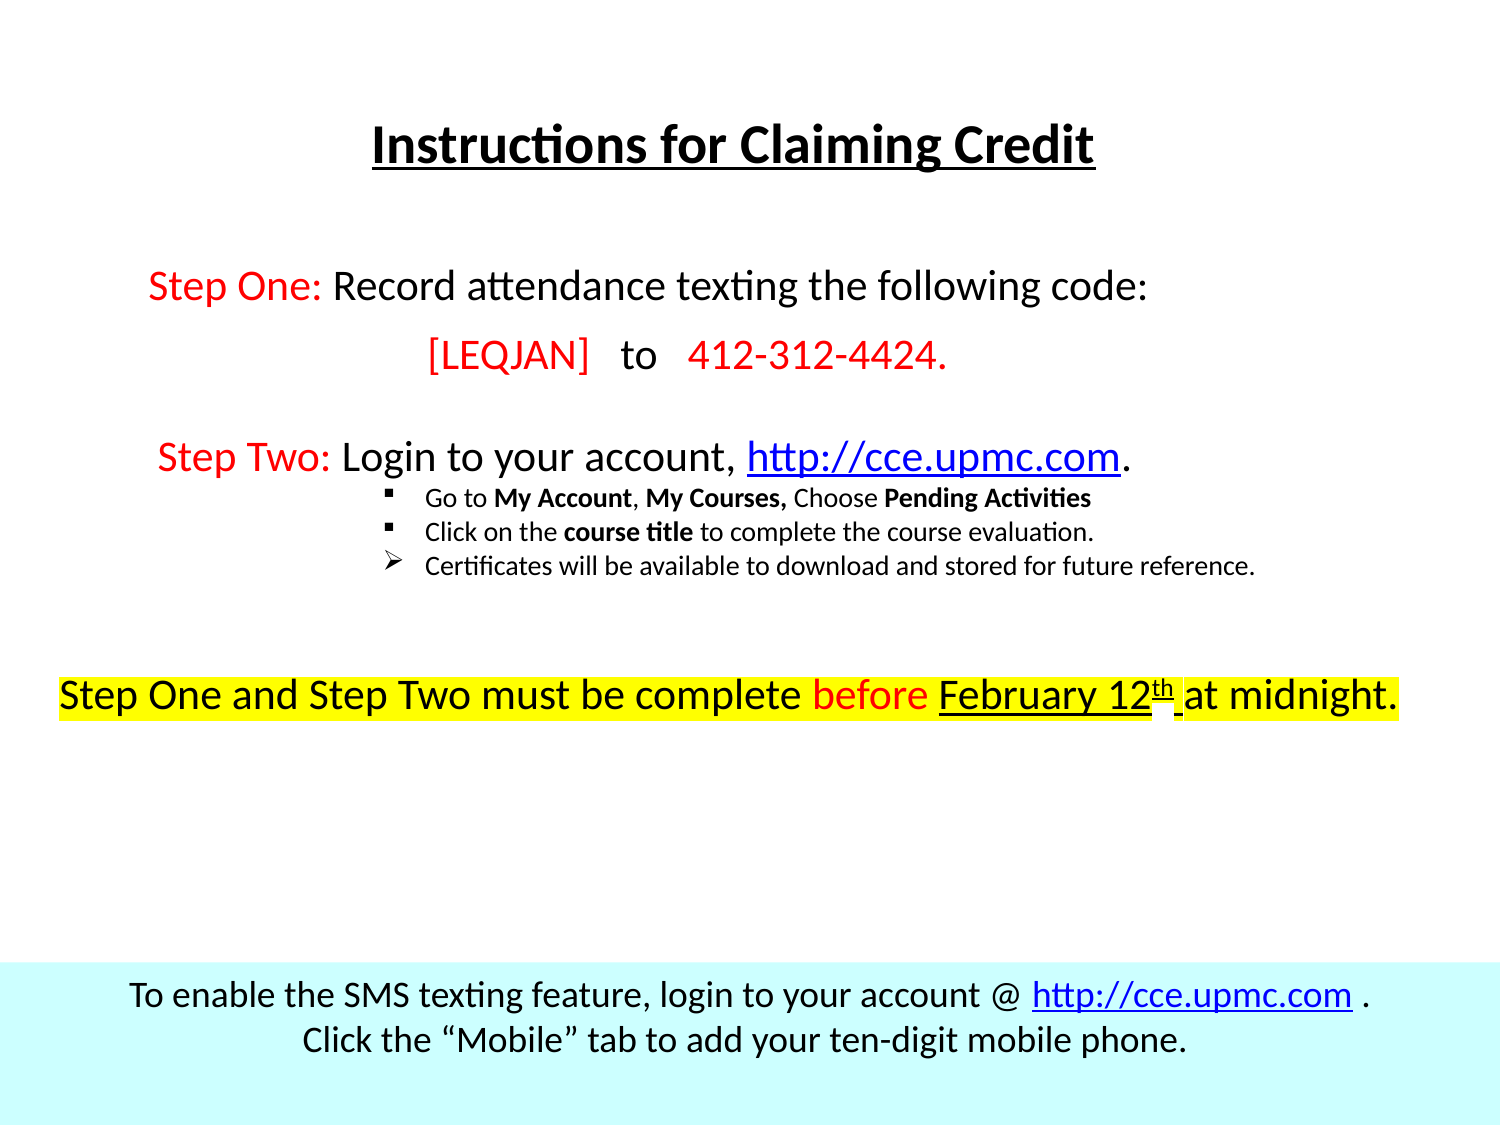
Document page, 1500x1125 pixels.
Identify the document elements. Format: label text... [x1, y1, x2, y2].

text_box [LEQJAN] to 412-312-4424. [412, 317, 1263, 386]
text_box Step Two: Login to your account, http://cce.upmc.com. Go to My Account, My Courses, Choose Pending Activities Click on the course title to complete the course evaluation. Certificates will be available to download and stored for future reference. [143, 420, 1325, 589]
text_box Step One: Record attendance texting the following code: [133, 249, 1315, 317]
title Instructions for Claiming Credit [86, 59, 1381, 223]
text_box Step One and Step Two must be complete before February 12th at midnight. [44, 658, 1425, 726]
list To enable the SMS texting feature, login to your account @ http://cce.upmc.com . Click the “Mobile” tab to add your ten-digit mobile phone. [0, 962, 1500, 1125]
